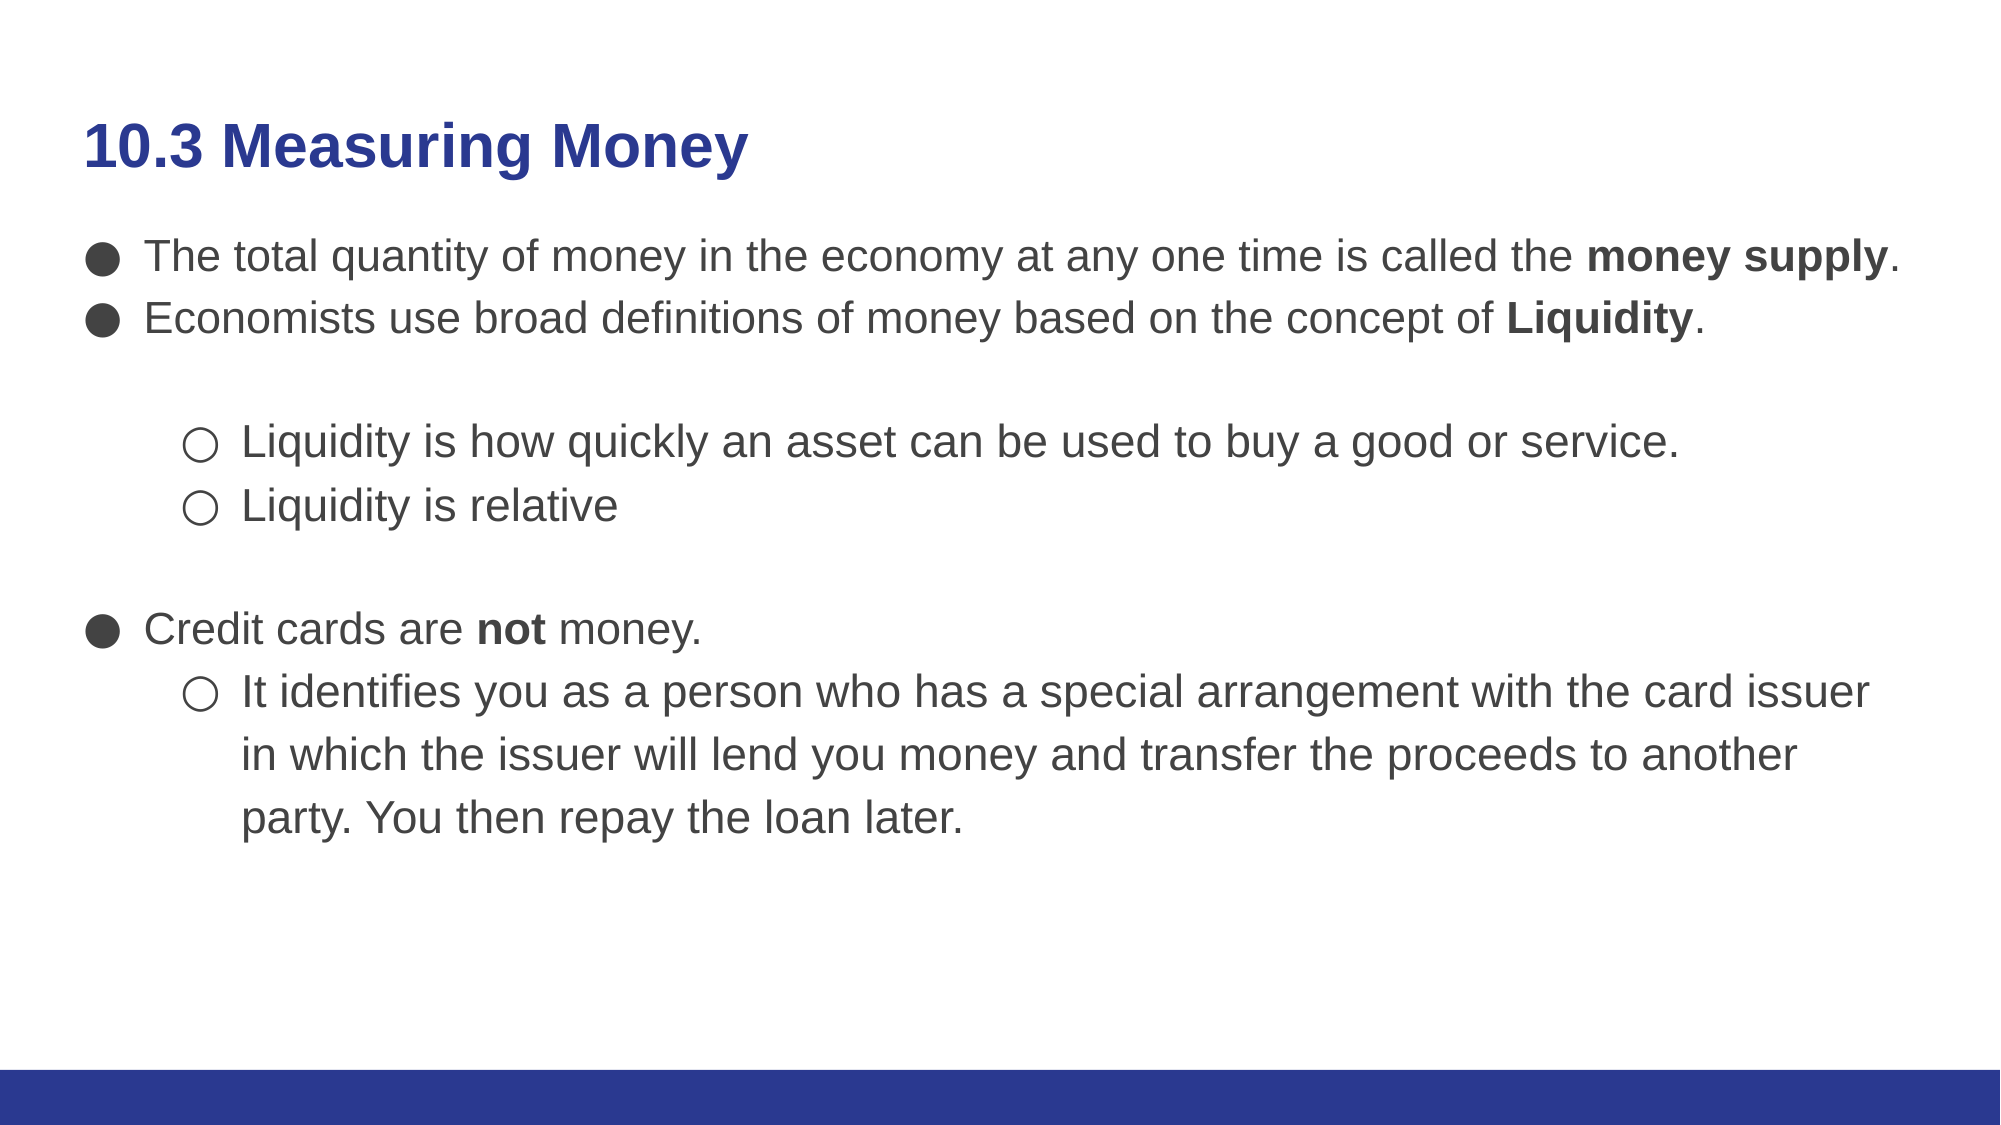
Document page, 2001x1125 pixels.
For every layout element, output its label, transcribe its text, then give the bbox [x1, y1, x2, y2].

title 10.3 Measuring Money [68, 89, 1932, 223]
list The total quantity of money in the economy at any one time is called the money supply. Economists use broad definitions of money based on the concept of Liquidity. Liquidity is how quickly an asset can be used to buy a good or service. Liquidity is relative Credit cards are not money. It identifies you as a person who has a special arrangement with the card issuer in which the issuer will lend you money and transfer the proceeds to another party. You then repay the loan later. [68, 223, 1932, 1018]
